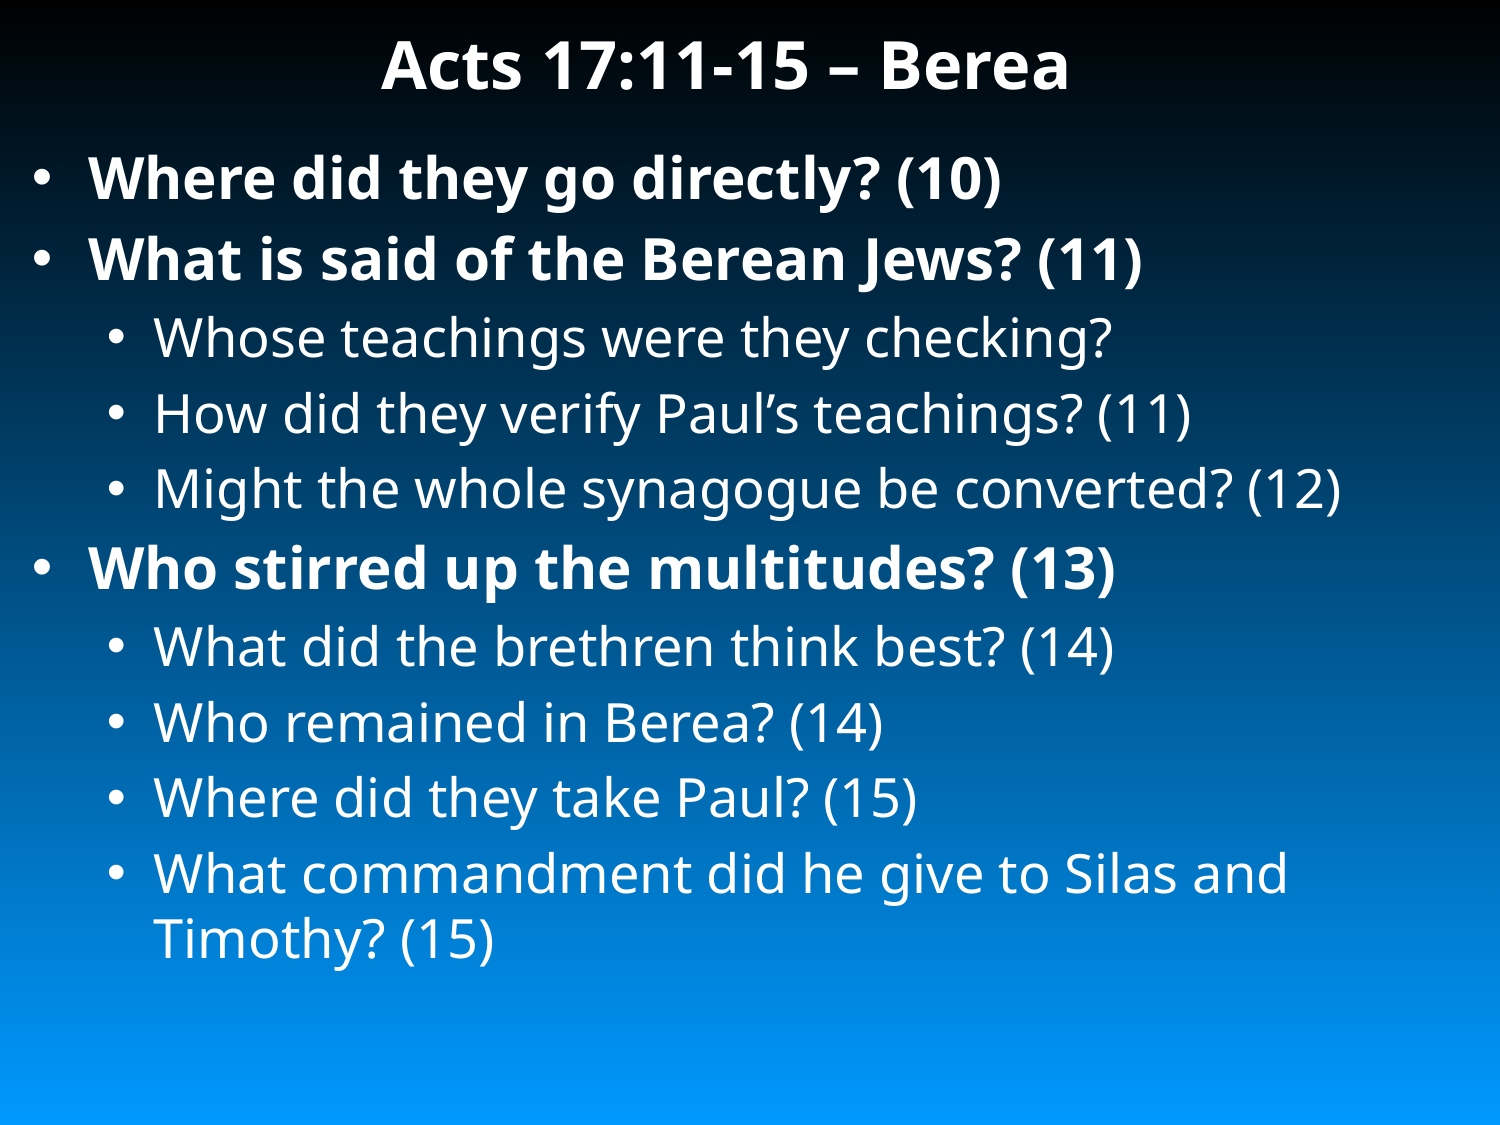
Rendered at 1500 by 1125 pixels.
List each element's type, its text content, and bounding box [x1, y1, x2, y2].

list Where did they go directly? (10) What is said of the Berean Jews? (11) Whose teachings were they checking? How did they verify Paul’s teachings? (11) Might the whole synagogue be converted? (12) Who stirred up the multitudes? (13) What did the brethren think best? (14) Who remained in Berea? (14) Where did they take Paul? (15) What commandment did he give to Silas and Timothy? (15) [16, 133, 1488, 875]
title Acts 17:11-15 – Berea [50, 5, 1438, 120]
